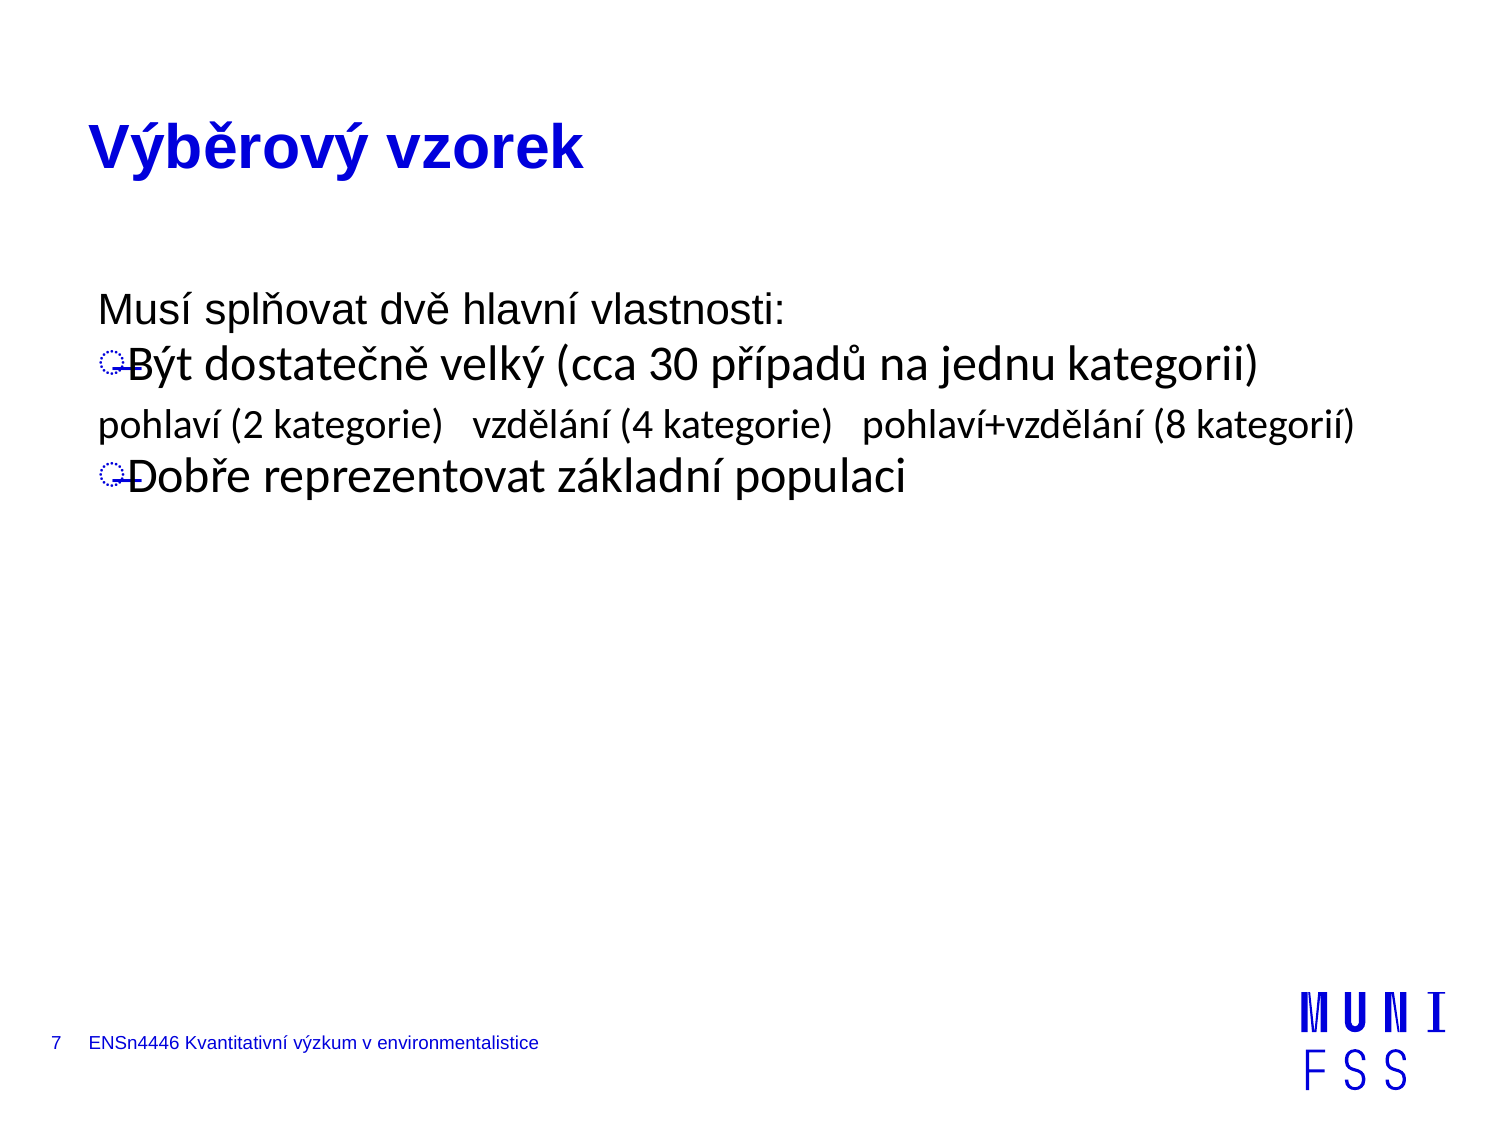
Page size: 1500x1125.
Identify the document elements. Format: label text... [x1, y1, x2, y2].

title Výběrový vzorek [88, 118, 1412, 193]
footer ENSn4446 Kvantitativní výzkum v environmentalistice [88, 1021, 1063, 1063]
list Musí splňovat dvě hlavní vlastnosti: Být dostatečně velký (cca 30 případů na jednu kategorii) pohlaví (2 kategorie) vzdělání (4 kategorie) pohlaví+vzdělání (8 kategorií) Dobře reprezentovat základní populaci [88, 277, 1412, 957]
slide_number 7 [50, 1021, 82, 1063]
